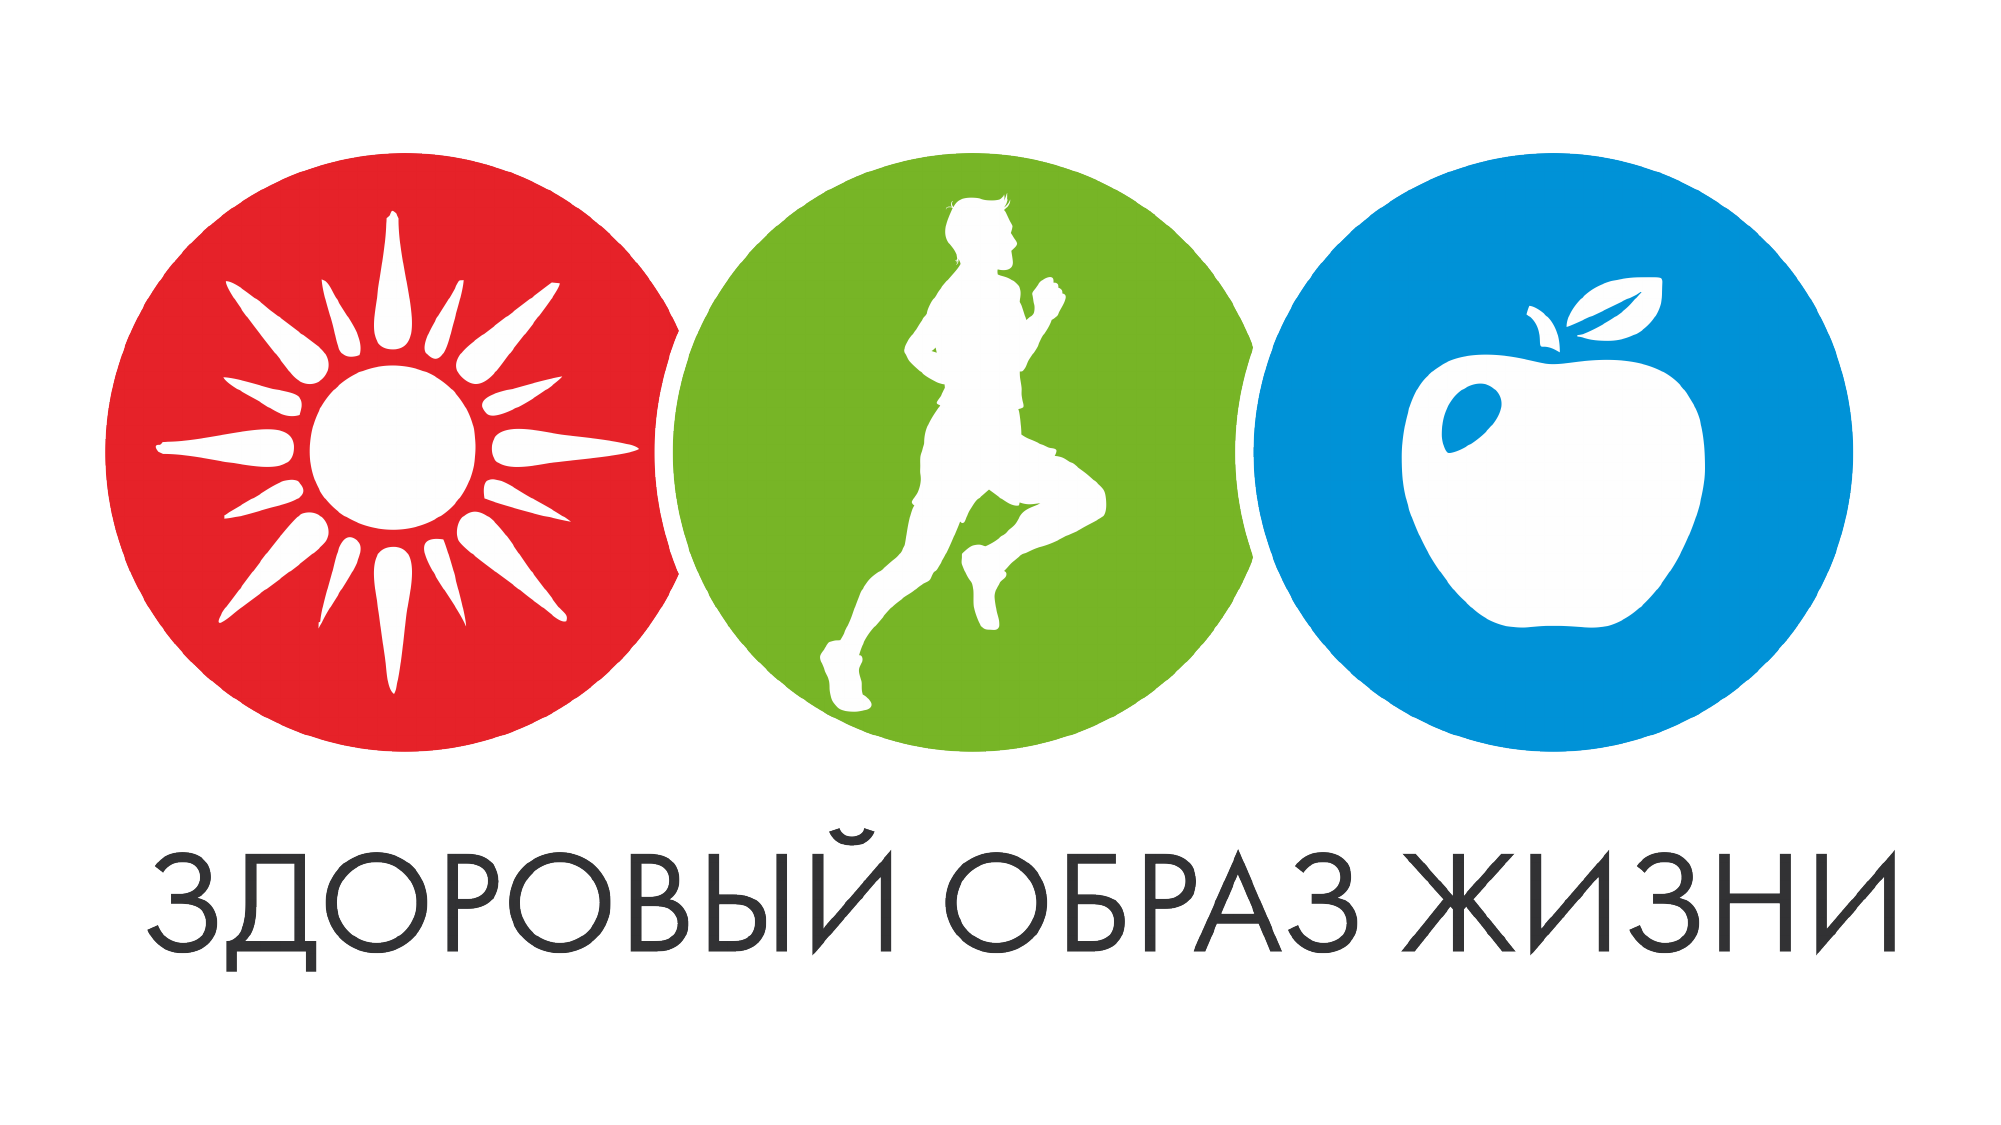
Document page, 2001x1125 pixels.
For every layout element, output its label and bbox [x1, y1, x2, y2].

picture [1528, 307, 1559, 351]
picture [105, 153, 1895, 972]
picture [1567, 278, 1662, 340]
picture [1402, 355, 1704, 627]
